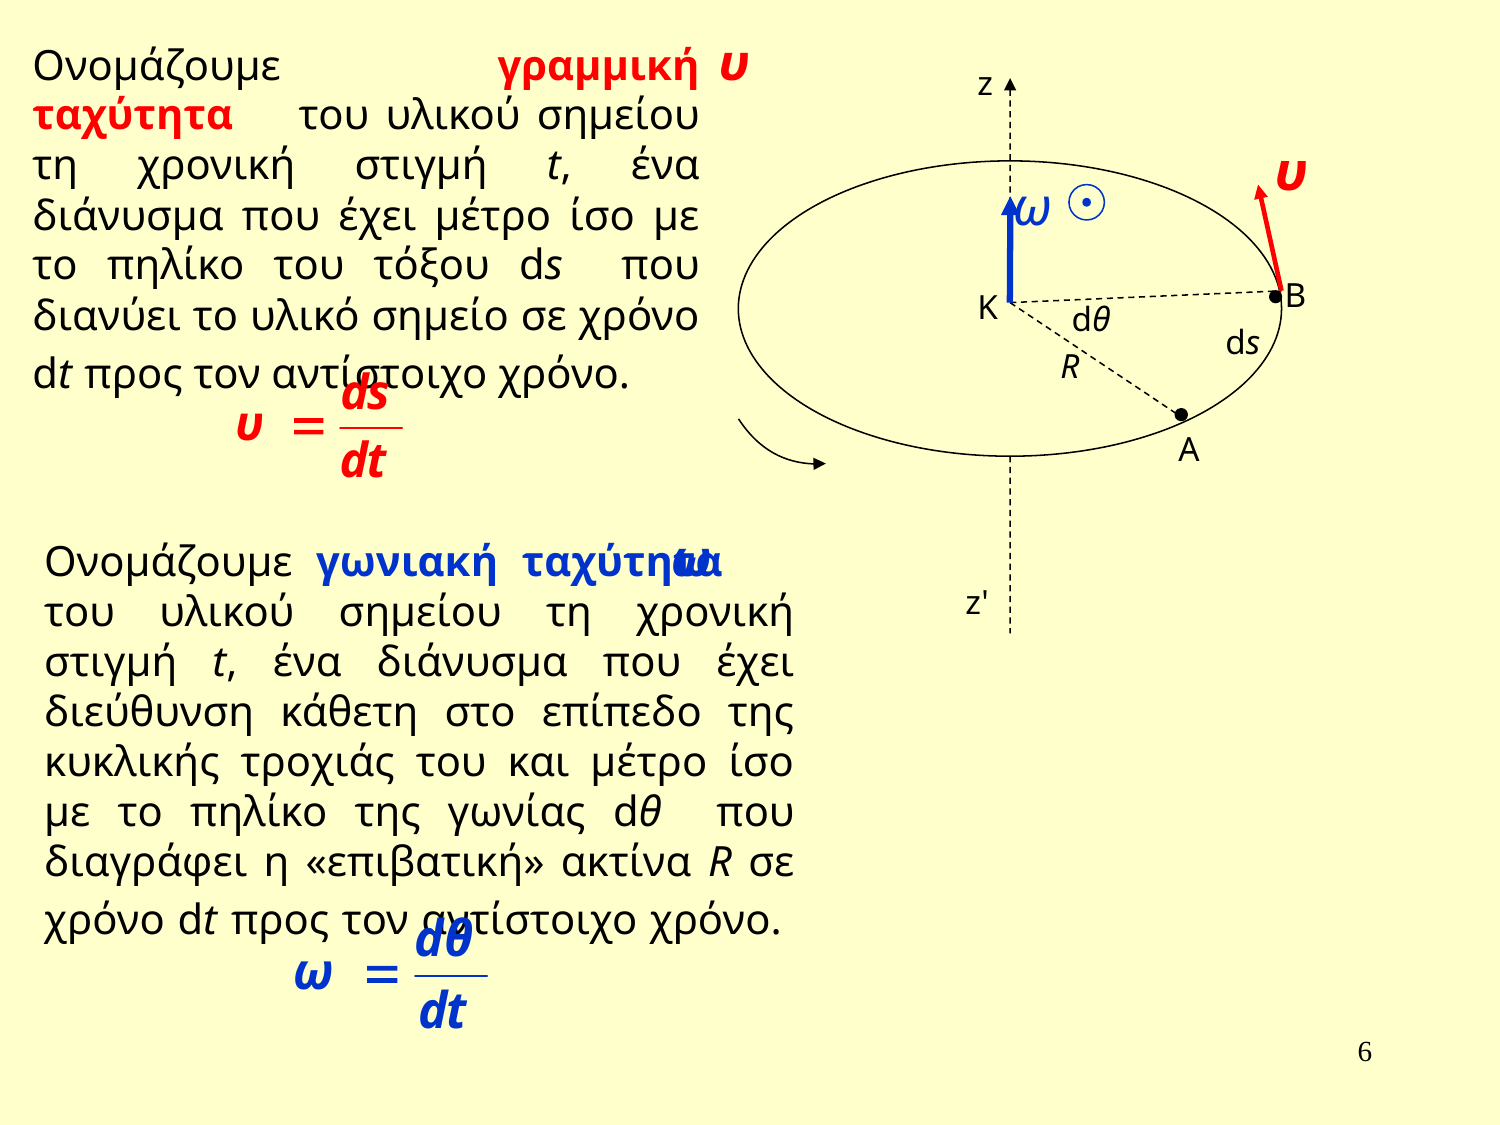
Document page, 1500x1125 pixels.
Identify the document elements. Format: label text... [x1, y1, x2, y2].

text_box ds [1210, 314, 1282, 369]
text_box K [962, 278, 1010, 334]
text_box z' [950, 574, 1022, 629]
text_box dθ [1056, 290, 1129, 346]
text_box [17, 30, 763, 487]
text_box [1009, 172, 1069, 236]
text_box R [1045, 337, 1117, 393]
text_box [768, 357, 826, 471]
text_box [768, 160, 1258, 457]
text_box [1257, 136, 1341, 323]
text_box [29, 526, 810, 1037]
text_box [1175, 408, 1188, 421]
text_box z [962, 54, 1022, 110]
text_box A [1163, 420, 1235, 476]
slide_number 6 [1074, 1025, 1388, 1100]
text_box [1068, 184, 1105, 221]
